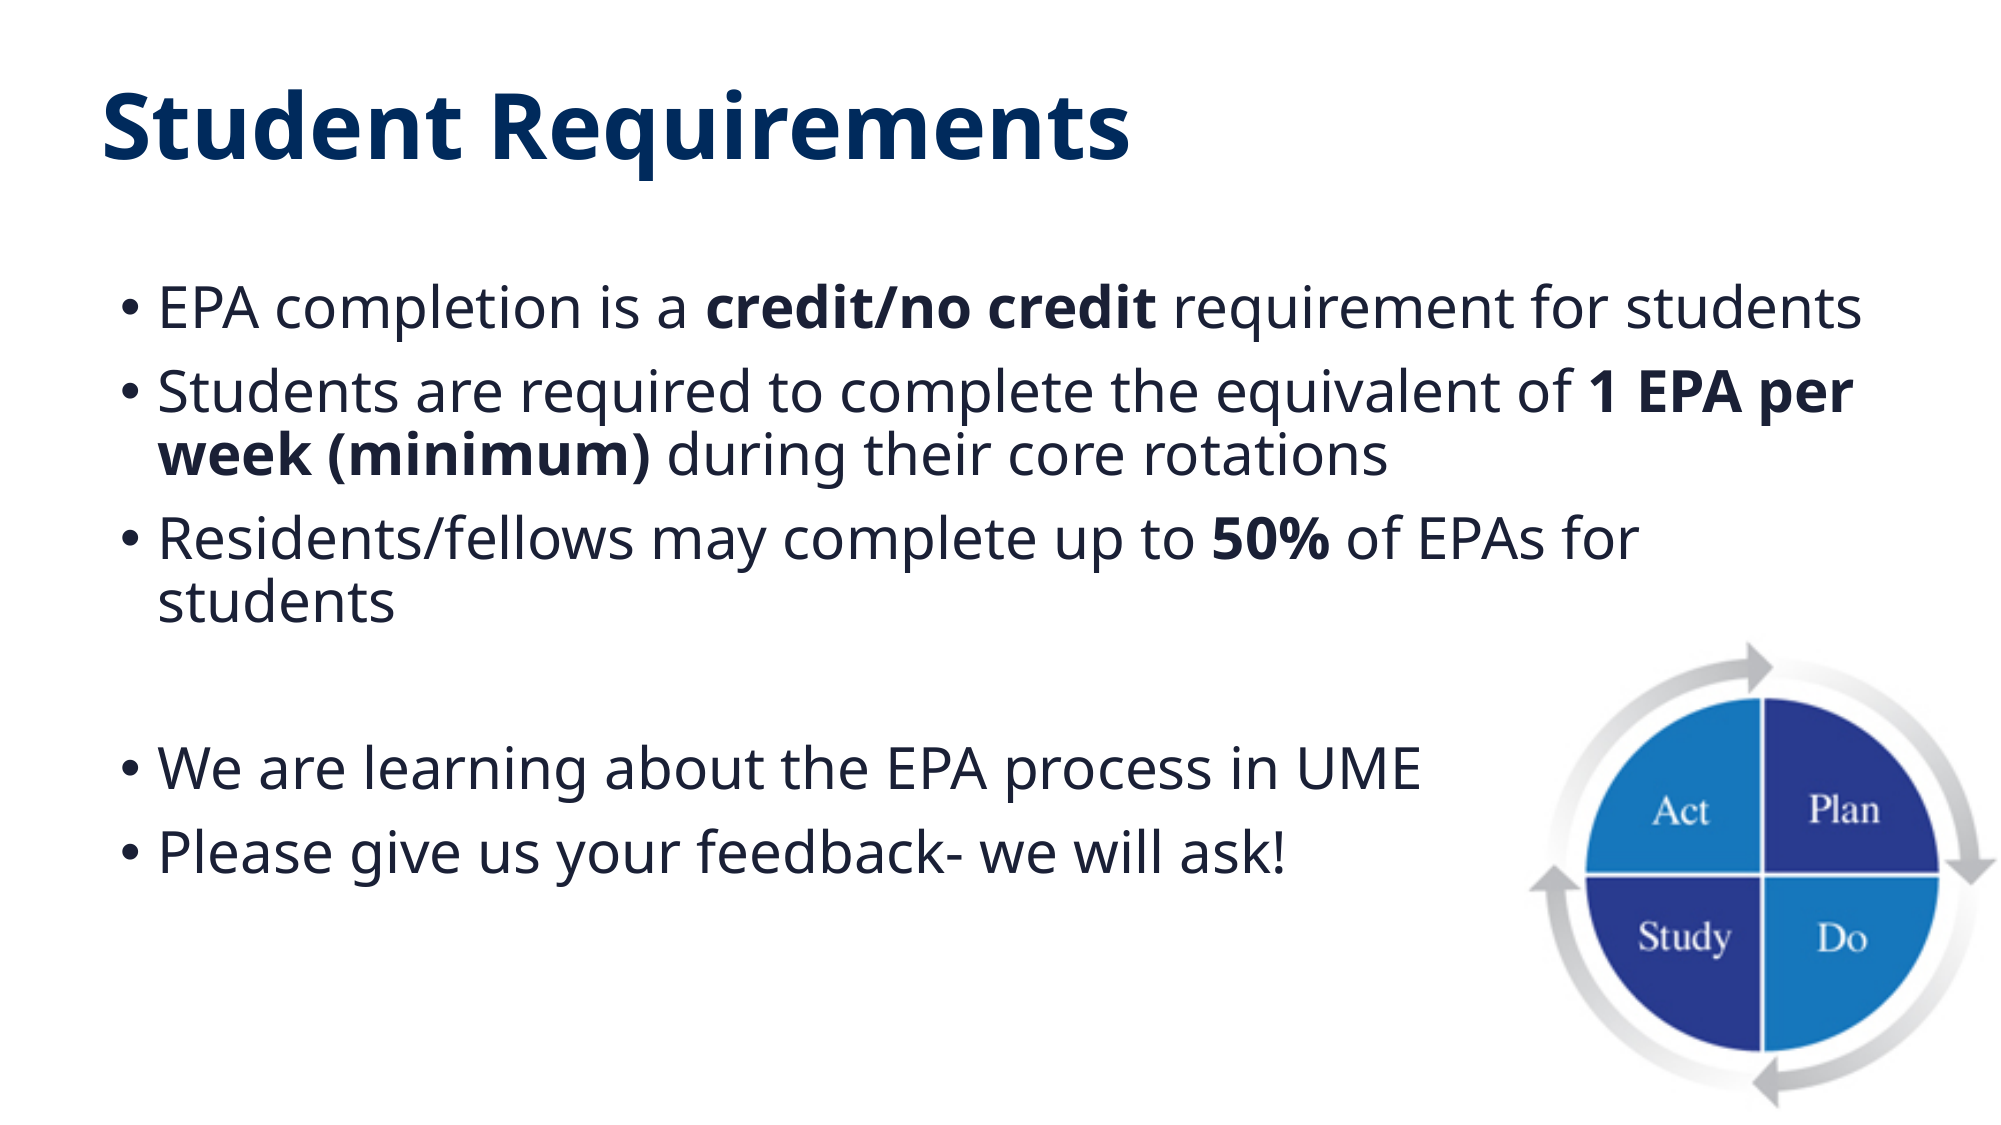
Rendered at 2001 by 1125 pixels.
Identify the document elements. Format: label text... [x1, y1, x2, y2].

picture [1507, 632, 2000, 1125]
title Student Requirements [86, 52, 1880, 209]
list EPA completion is a credit/no credit requirement for students Students are required to complete the equivalent of 1 EPA per week (minimum) during their core rotations Residents/fellows may complete up to 50% of EPAs for students We are learning about the EPA process in UME Please give us your feedback- we will ask! [86, 270, 1904, 980]
